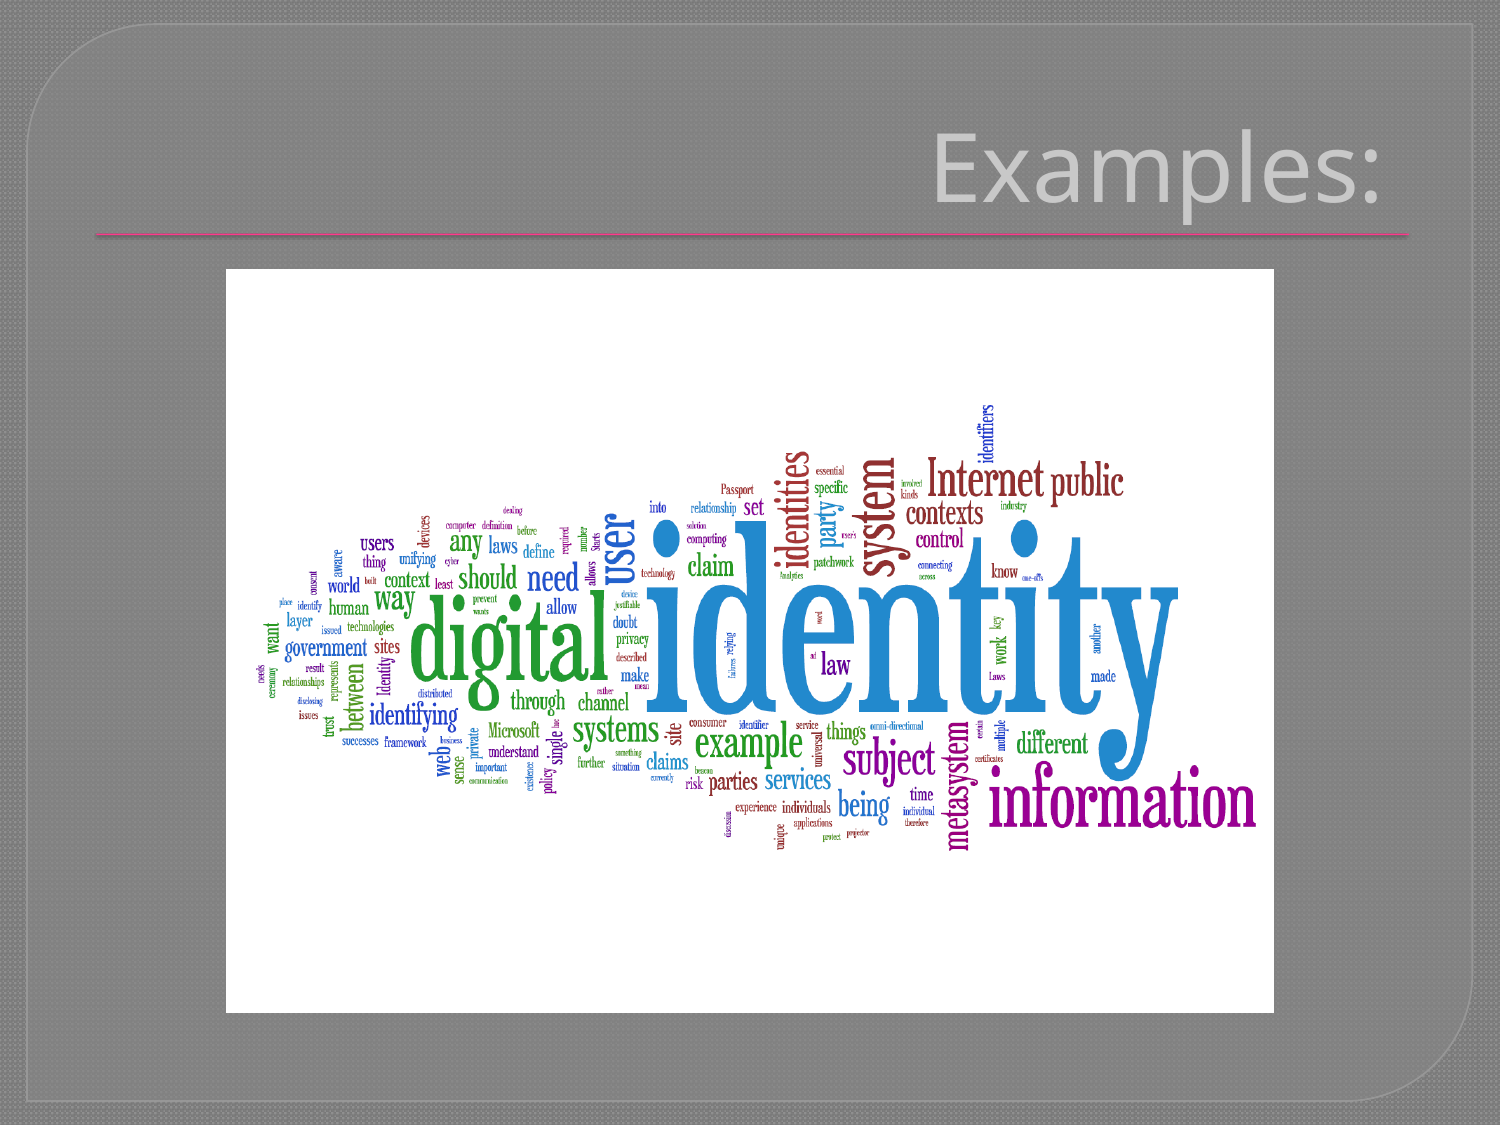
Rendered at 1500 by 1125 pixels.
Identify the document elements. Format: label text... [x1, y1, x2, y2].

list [225, 269, 1274, 1013]
title Examples: [75, 41, 1425, 230]
